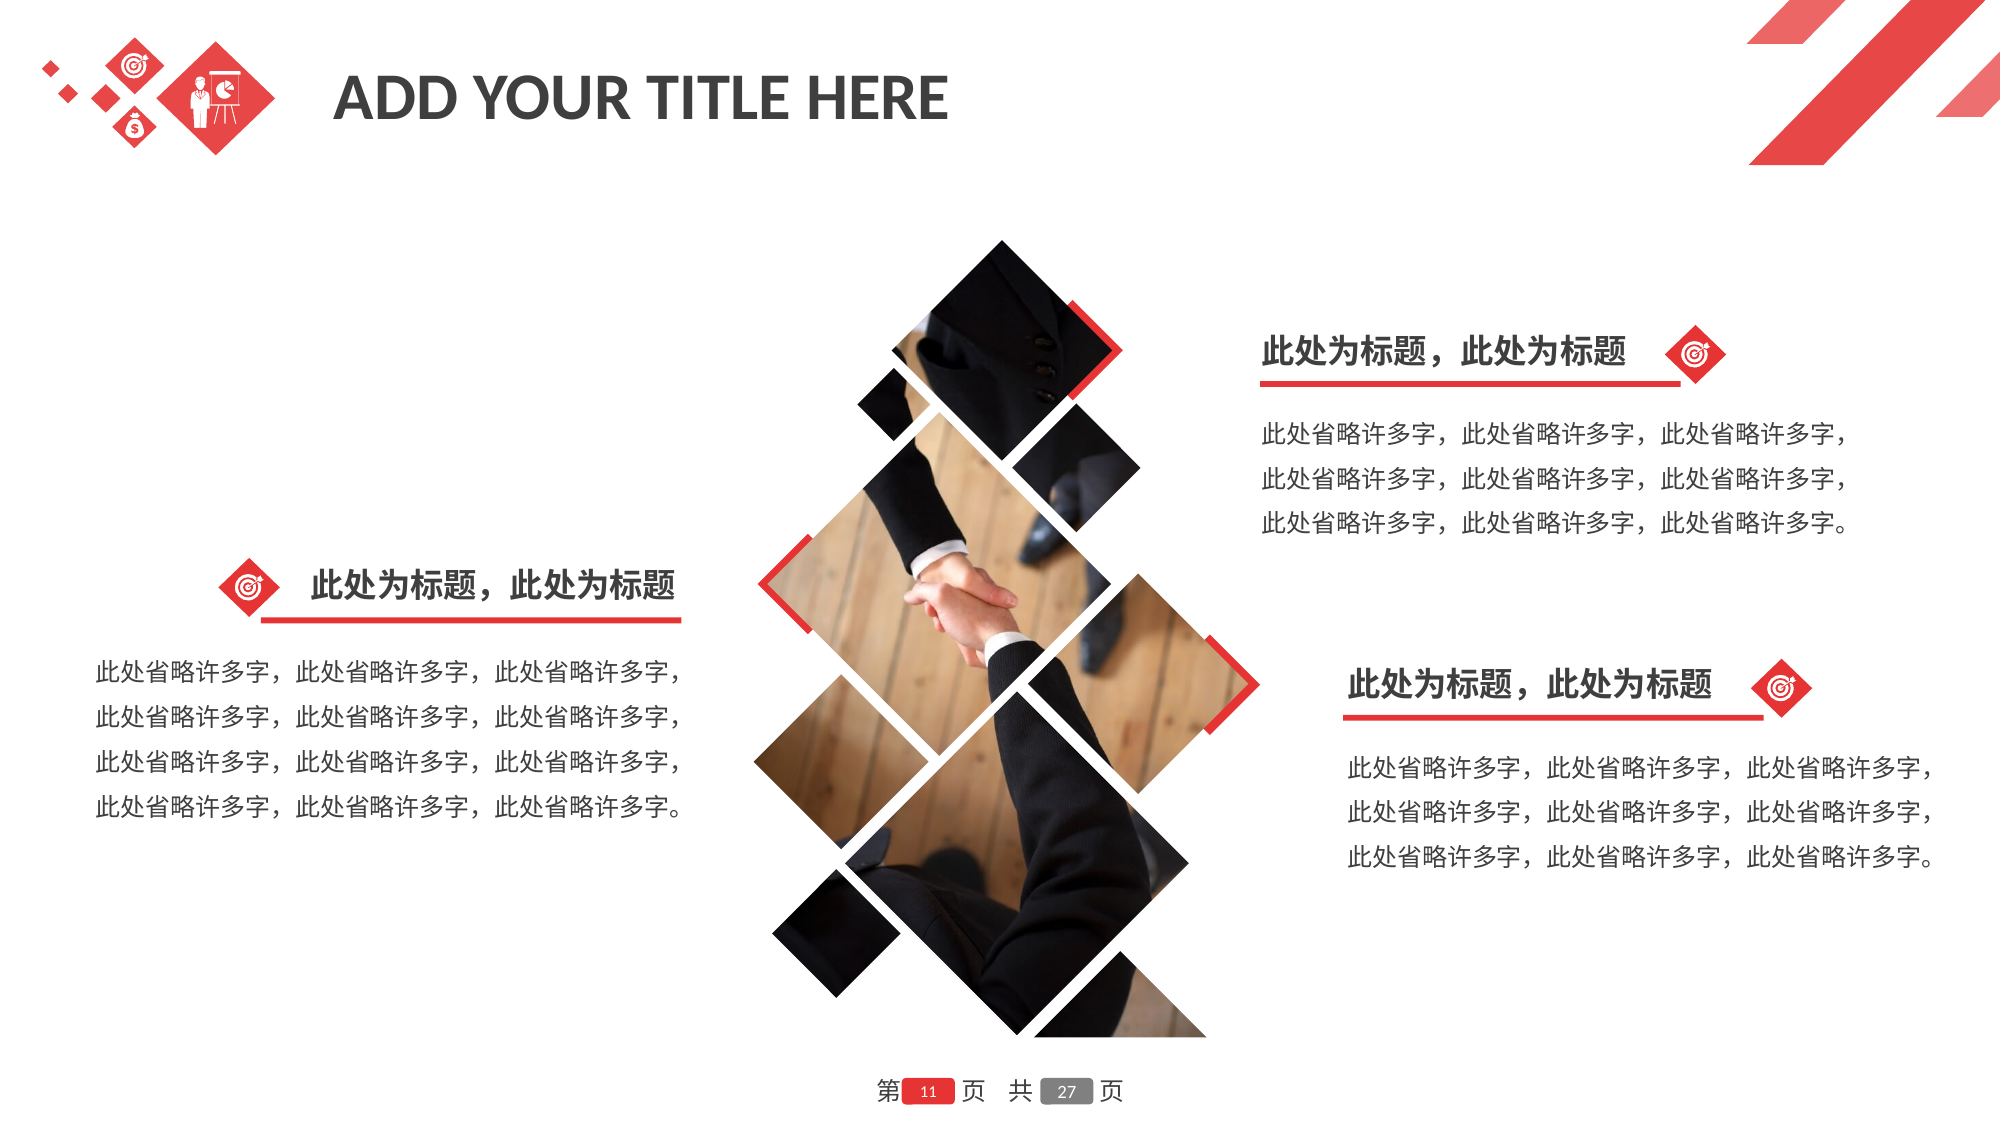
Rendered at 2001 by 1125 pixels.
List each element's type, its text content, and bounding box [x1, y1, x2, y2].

text_box [1933, 50, 2000, 118]
text_box 此处省略许多字，此处省略许多字，此处省略许多字，此处省略许多字，此处省略许多字，此处省略许多字，此处省略许多字，此处省略许多字，此处省略许多字，此处省略许多字，此处省略许多字，此处省略许多字。 [80, 634, 725, 829]
text_box [1745, 0, 1987, 167]
picture [753, 240, 1249, 1038]
text_box 此处省略许多字，此处省略许多字，此处省略许多字，此处省略许多字，此处省略许多字，此处省略许多字，此处省略许多字，此处省略许多字，此处省略许多字。 [1332, 729, 1975, 880]
text_box 此处为标题，此处为标题 [1249, 322, 1665, 378]
text_box [1249, 672, 1262, 698]
text_box 此处为标题，此处为标题 [1332, 656, 1751, 711]
text_box [1744, 0, 1848, 45]
text_box [260, 616, 682, 624]
text_box 此处省略许多字，此处省略许多字，此处省略许多字，此处省略许多字，此处省略许多字，此处省略许多字，此处省略许多字，此处省略许多字，此处省略许多字。 [1249, 395, 1889, 546]
text_box [216, 556, 282, 619]
text_box [1342, 714, 1765, 722]
text_box ADD YOUR TITLE HERE [319, 45, 1044, 141]
text_box [1259, 380, 1682, 388]
text_box [1749, 657, 1814, 720]
text_box 此处为标题，此处为标题 [272, 556, 692, 612]
text_box [1663, 323, 1728, 386]
